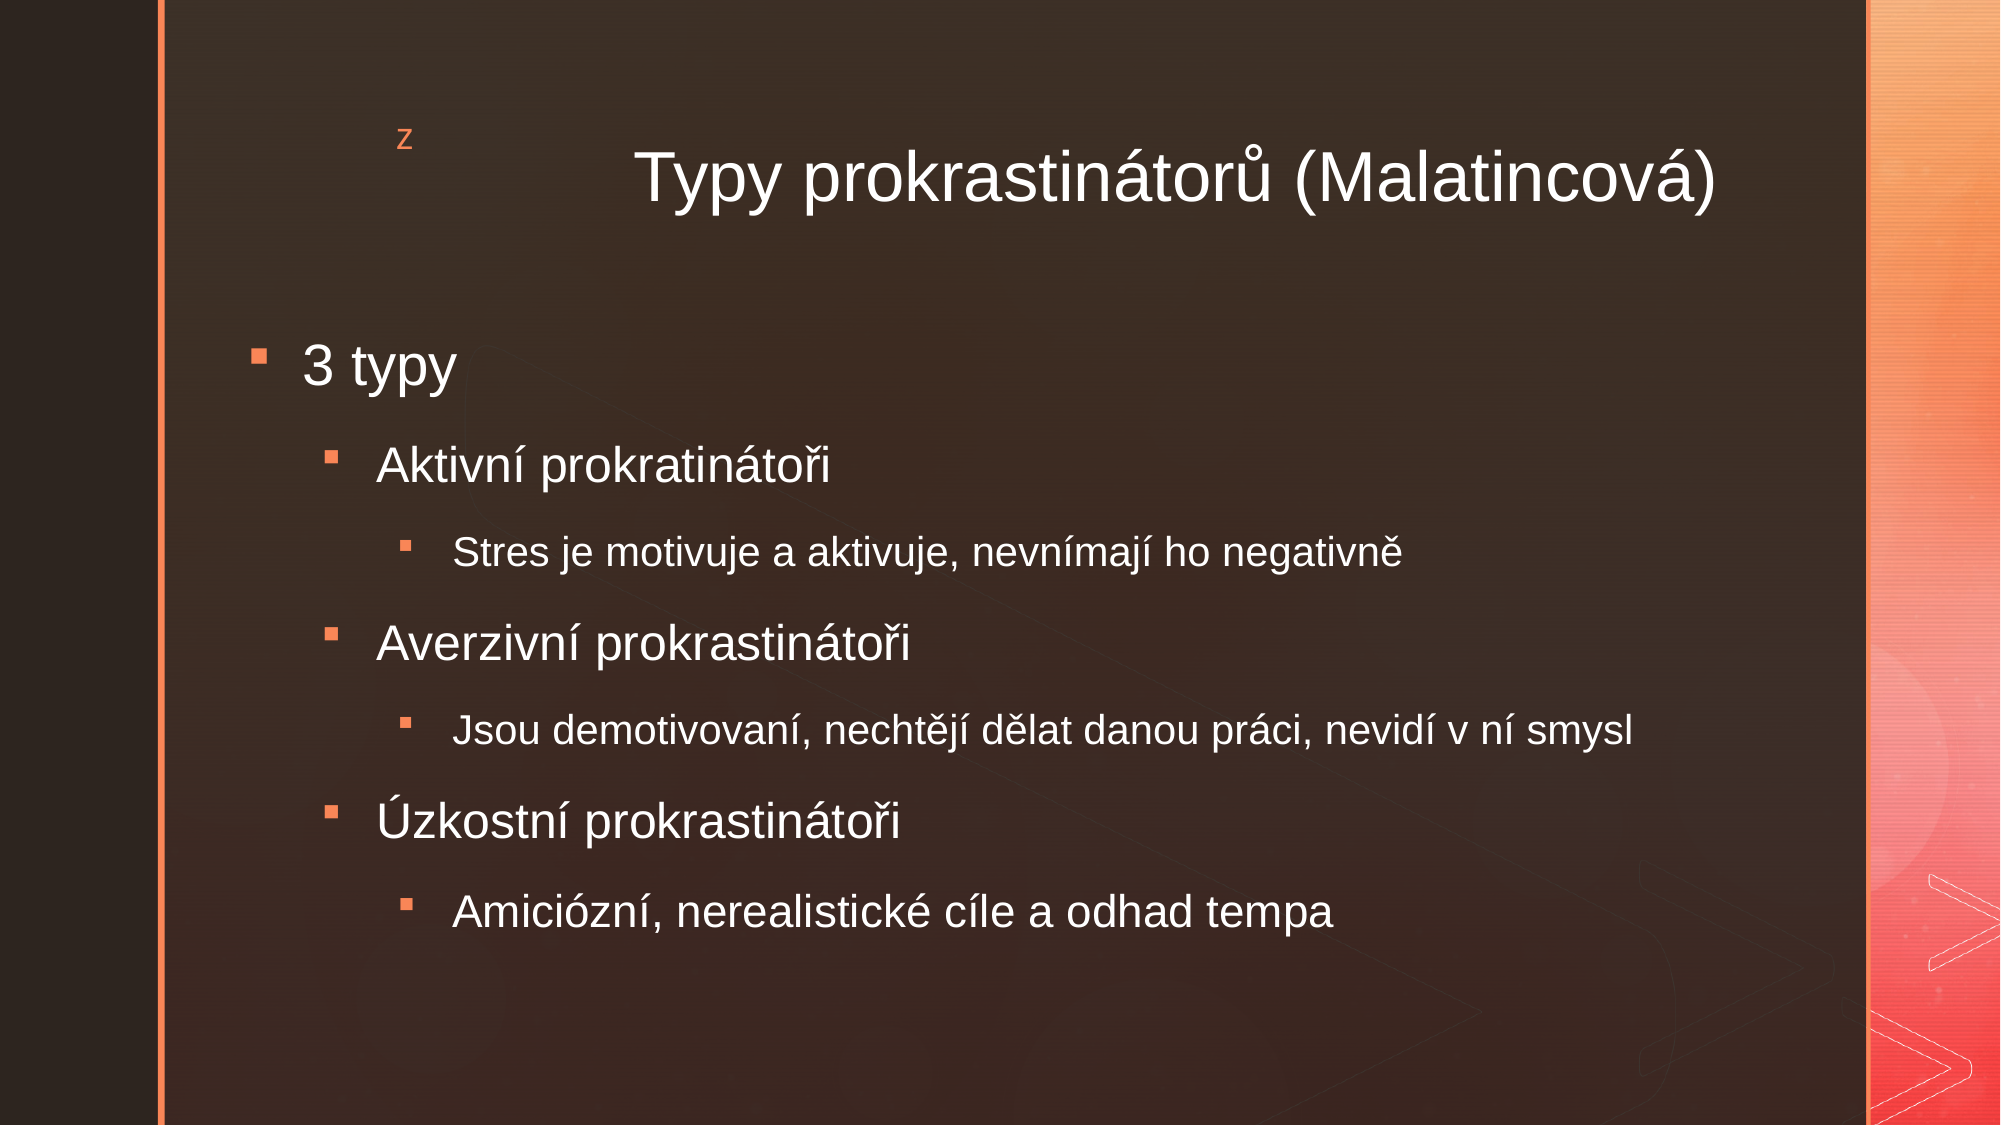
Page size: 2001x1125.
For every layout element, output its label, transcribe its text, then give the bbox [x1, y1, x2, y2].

title Typy prokrastinátorů (Malatincová) [428, 132, 1734, 258]
picture [1871, 0, 2001, 1125]
list 3 typy Aktivní prokratinátoři Stres je motivuje a aktivuje, nevnímají ho negativně Averzivní prokrastinátoři Jsou demotivovaní, nechtějí dělat danou práci, nevidí v ní smysl Úzkostní prokrastinátoři Amiciózní, nerealistické cíle a odhad tempa [231, 258, 1836, 993]
